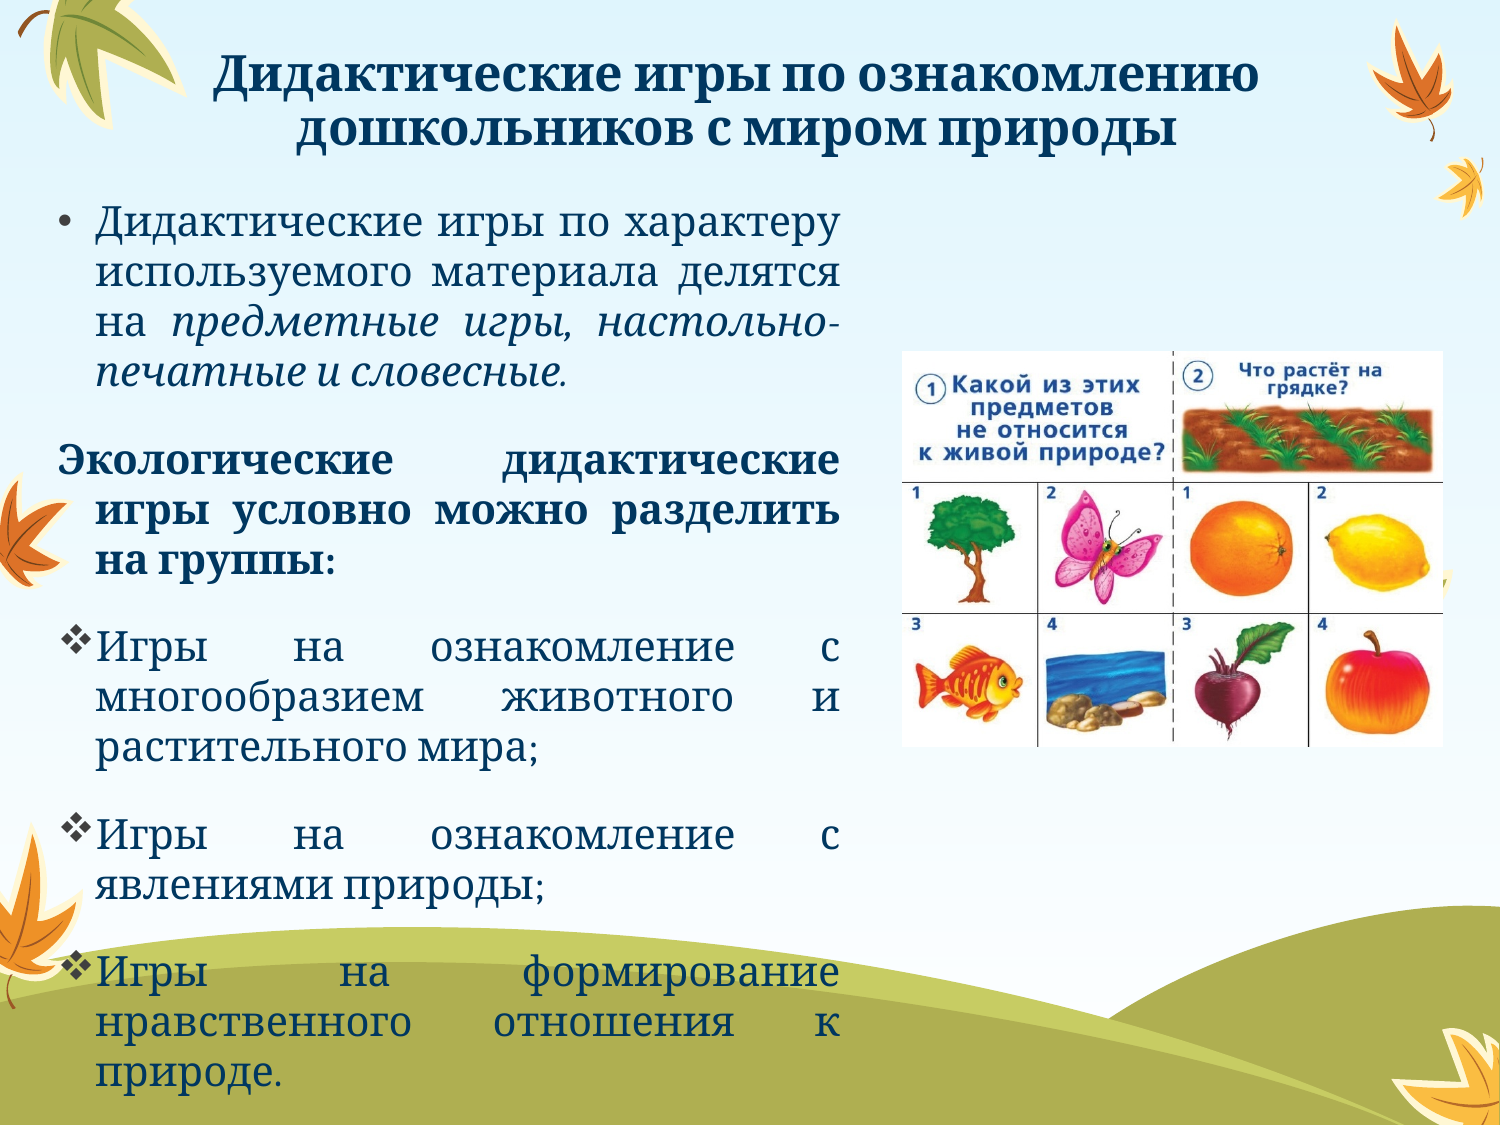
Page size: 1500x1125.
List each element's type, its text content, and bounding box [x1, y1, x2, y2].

picture [902, 351, 1443, 747]
list Дидактические игры по характеру используемого материала делятся на предметные игры, настольно-печатные и словесные. Экологические дидактические игры условно можно разделить на группы: Игры на ознакомление с многообразием животного и растительного мира; Игры на ознакомление с явлениями природы; Игры на формирование нравственного отношения к природе. [35, 187, 856, 1055]
title Дидактические игры по ознакомлению дошкольников с миром природы [175, 0, 1300, 164]
